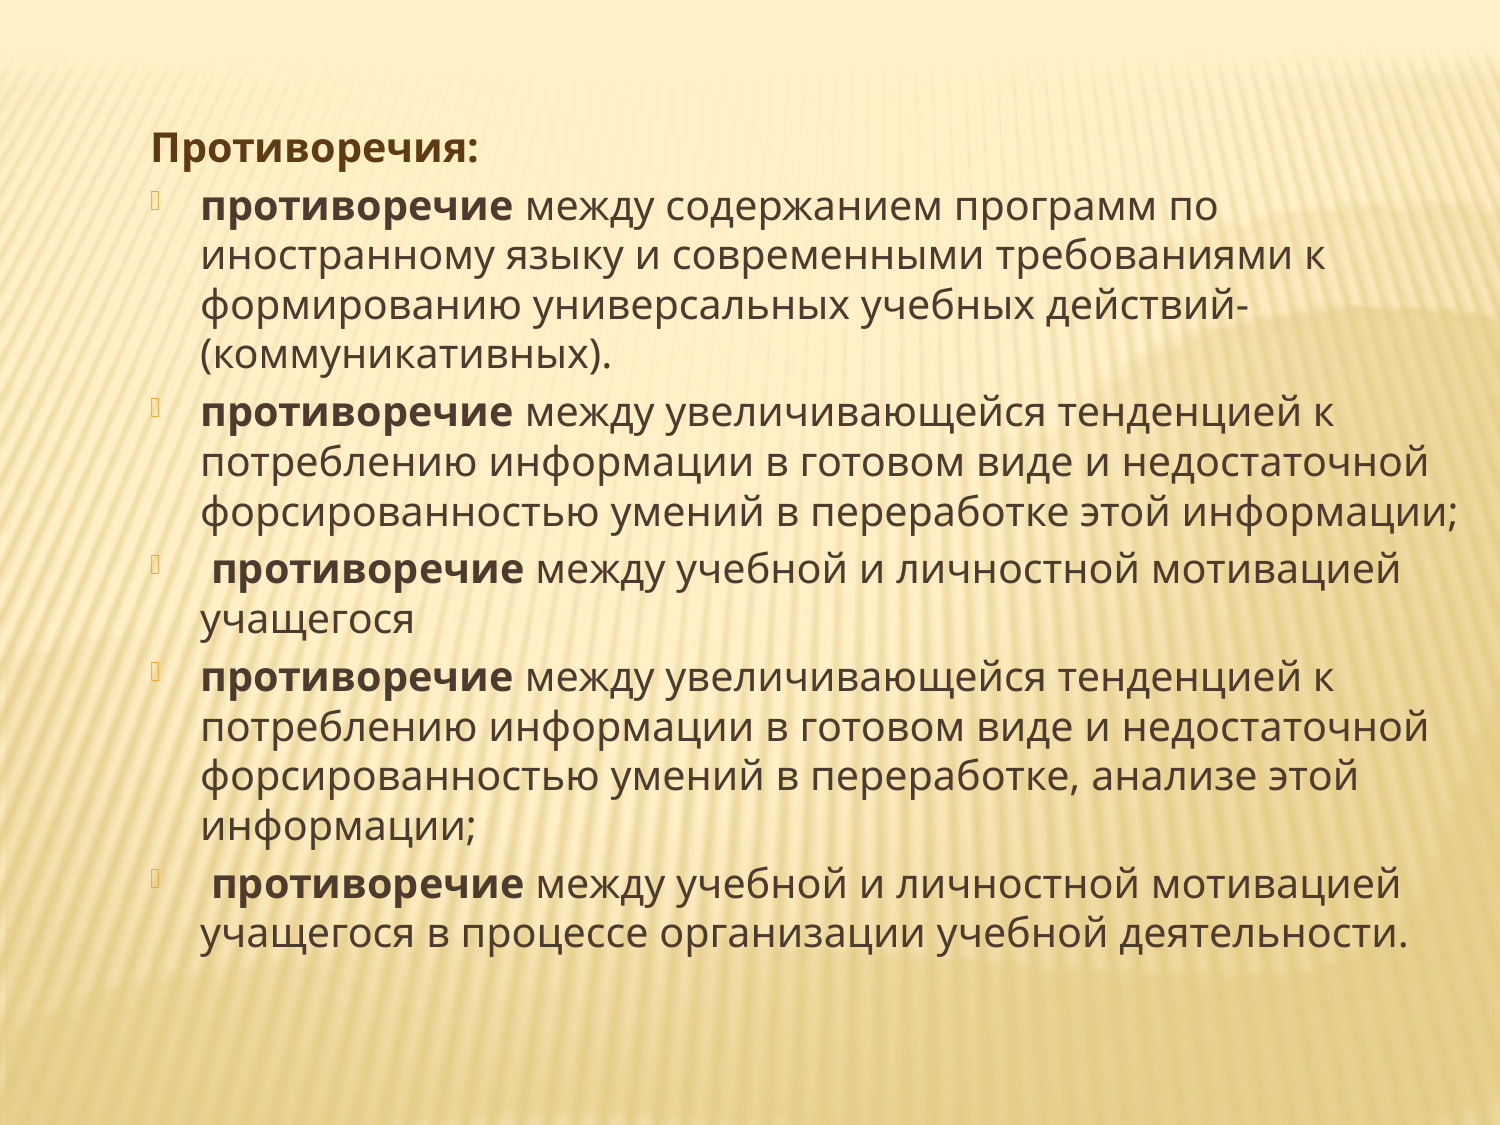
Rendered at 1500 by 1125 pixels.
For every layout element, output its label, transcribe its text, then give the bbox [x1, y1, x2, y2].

list Противоречия: противоречие между содержанием программ по иностранному языку и современными требованиями к формированию универсальных учебных действий- (коммуникативных). противоречие между увеличивающейся тенденцией к потреблению информации в готовом виде и недостаточной форсированностью умений в переработке этой информации; противоречие между учебной и личностной мотивацией учащегося противоречие между увеличивающейся тенденцией к потреблению информации в готовом виде и недостаточной форсированностью умений в переработке, анализе этой информации; противоречие между учебной и личностной мотивацией учащегося в процессе организации учебной деятельности. [135, 113, 1500, 965]
